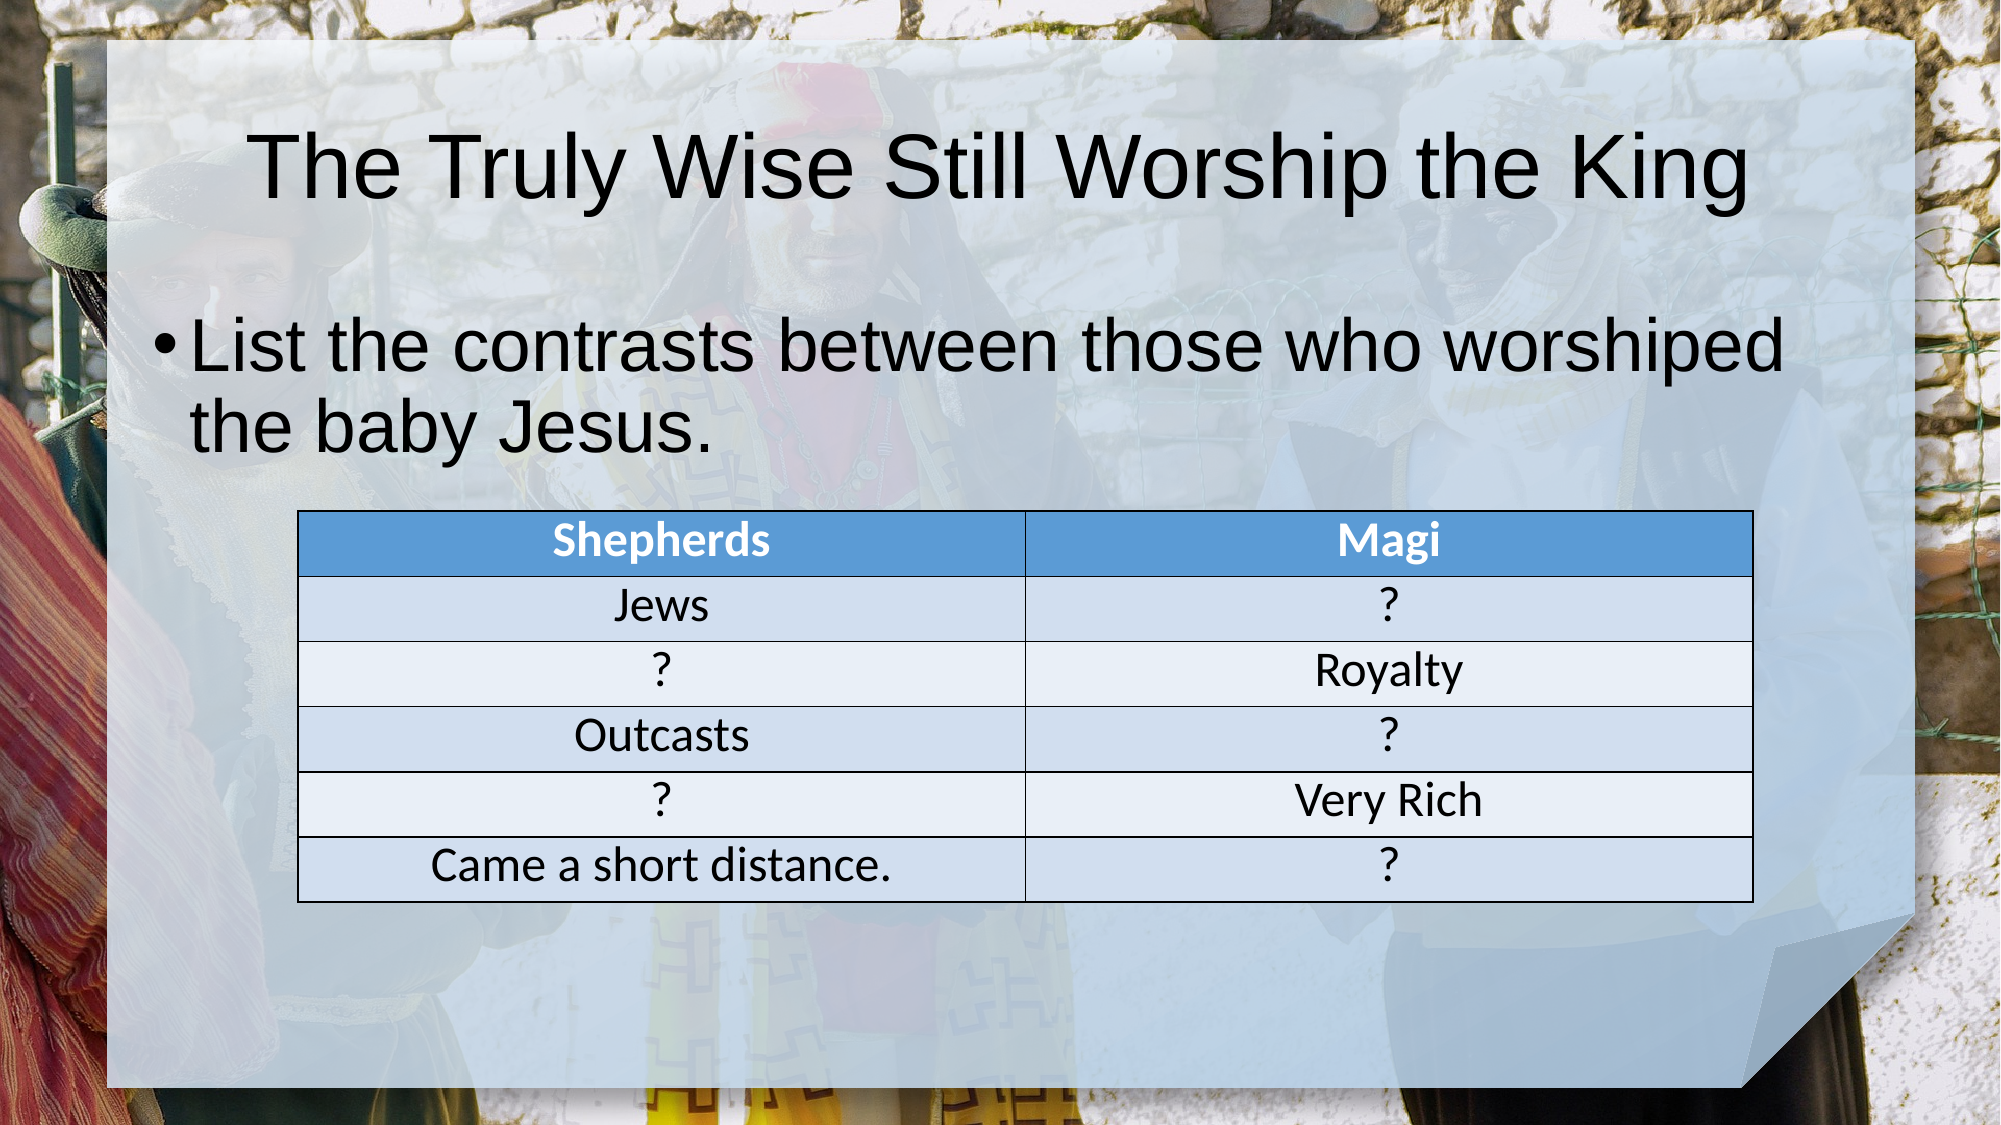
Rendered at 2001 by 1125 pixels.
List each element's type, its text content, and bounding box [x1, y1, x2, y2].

table_cell Outcasts [299, 707, 1025, 771]
table_cell ? [299, 773, 1025, 836]
table_cell ? [1026, 707, 1752, 771]
picture [0, 0, 2001, 1125]
table_cell Jews [299, 577, 1025, 641]
table_cell ? [1026, 577, 1752, 641]
table_cell Royalty [1026, 642, 1752, 706]
title The Truly Wise Still Worship the King [137, 59, 1863, 278]
table_cell ? [1026, 838, 1752, 901]
table_cell Very Rich [1026, 773, 1752, 836]
list List the contrasts between those who worshiped the baby Jesus. [137, 299, 1863, 1014]
table_header Magi [1026, 512, 1752, 576]
table_cell ? [299, 642, 1025, 706]
table_cell Came a short distance. [299, 838, 1025, 901]
table_header Shepherds [299, 512, 1025, 576]
